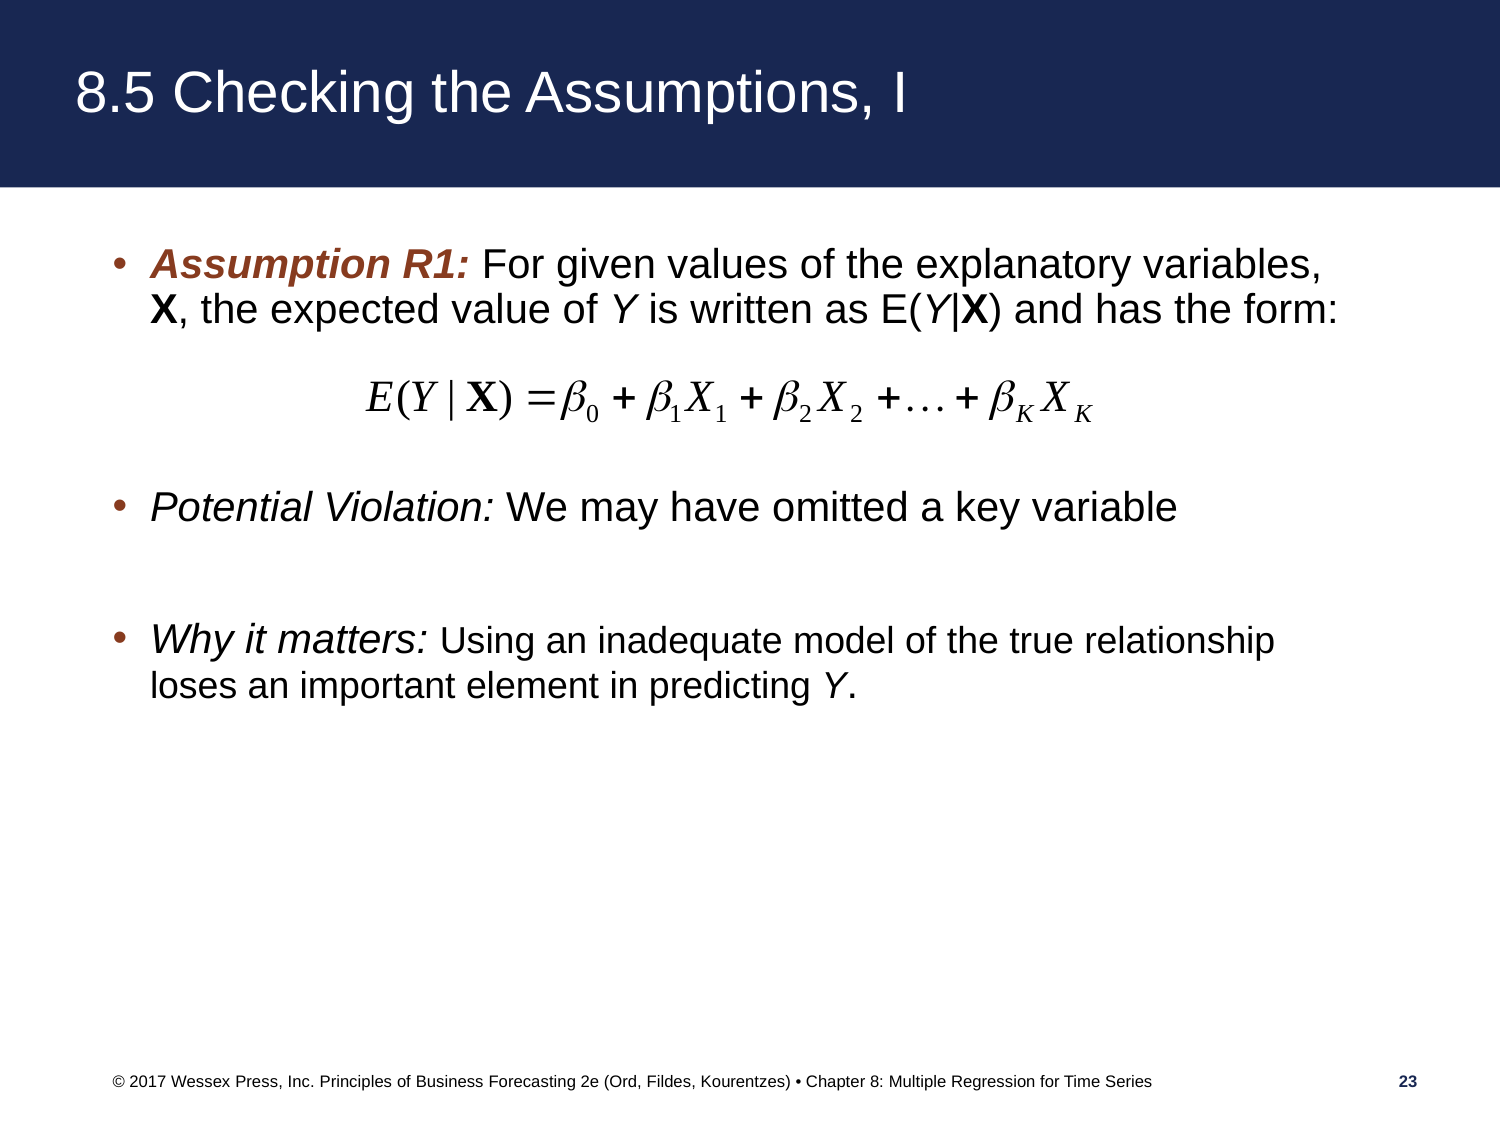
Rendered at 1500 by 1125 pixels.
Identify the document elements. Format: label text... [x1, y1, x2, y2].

slide_number © 2017 Wessex Press, Inc. Principles of Business Forecasting 2e (Ord, Fildes, Kourentzes) • Chapter 8: Multiple Regression for Time Series [112, 1065, 1333, 1096]
slide_number 23 [1350, 1065, 1418, 1096]
title 8.5 Checking the Assumptions, I [0, 0, 1500, 188]
list Assumption R1: For given values of the explanatory variables, X, the expected value of Y is written as E(Y|X) and has the form: Potential Violation: We may have omitted a key variable Why it matters: Using an inadequate model of the true relationship loses an important element in predicting Y. [112, 243, 1350, 1014]
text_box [356, 366, 1107, 434]
